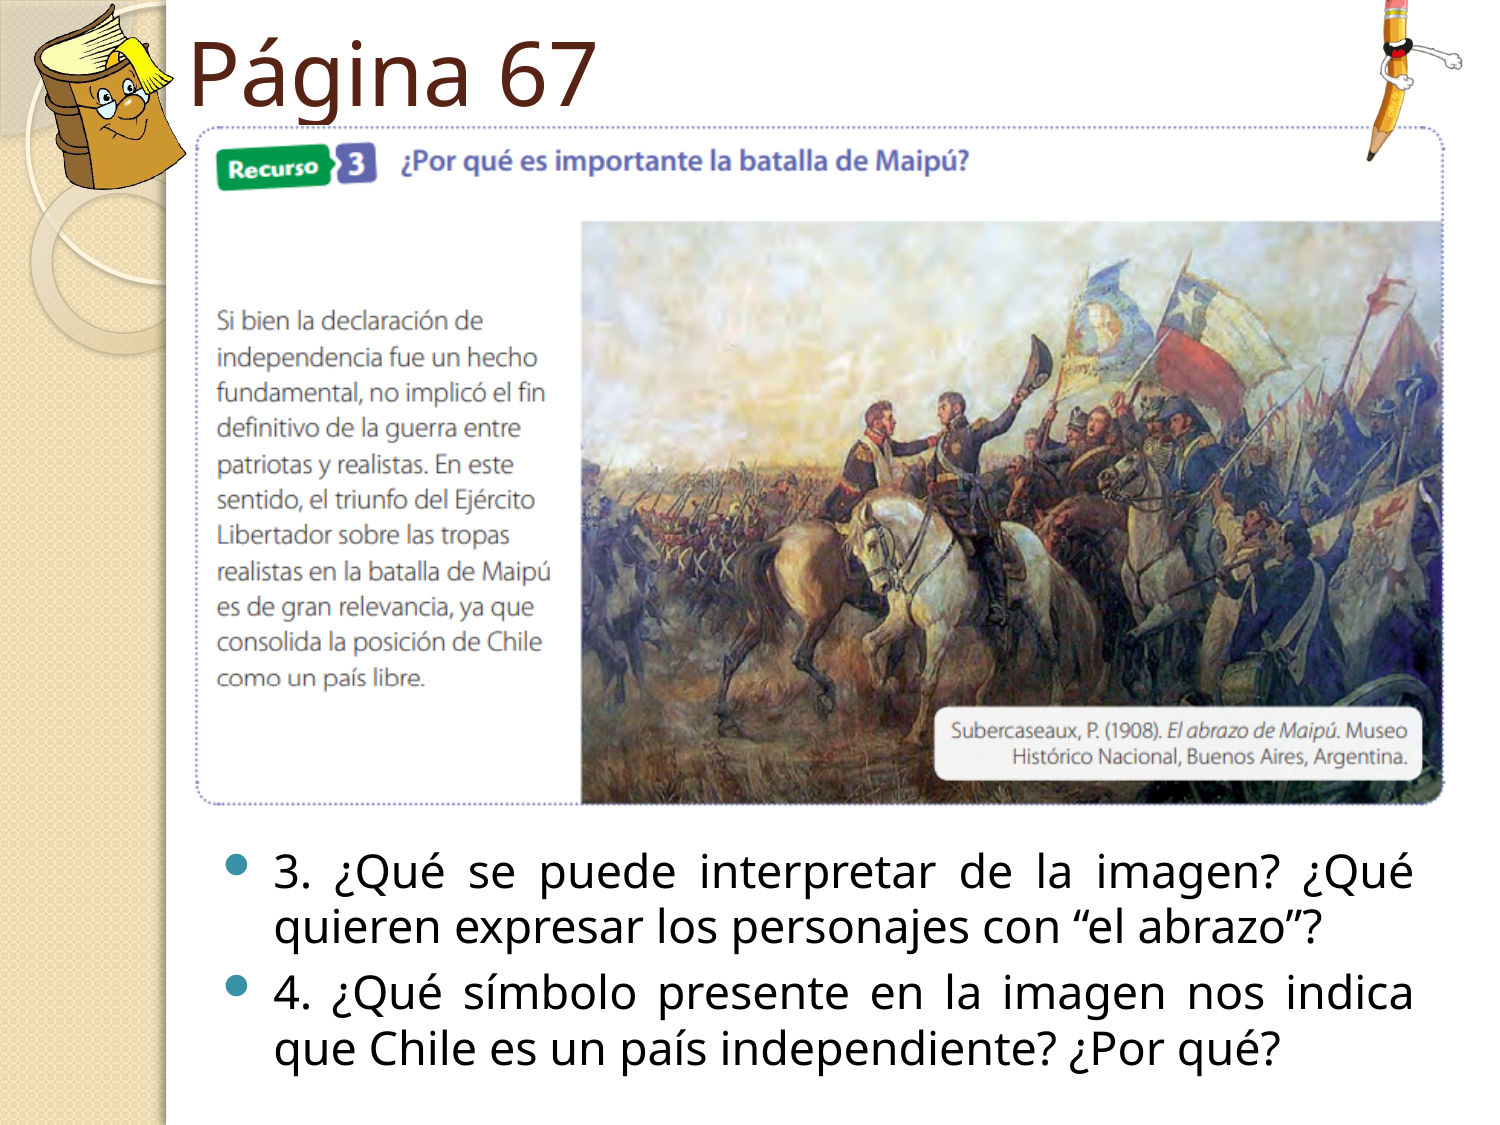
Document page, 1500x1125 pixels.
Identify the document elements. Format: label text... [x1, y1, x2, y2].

picture [29, 0, 192, 195]
list 3. ¿Qué se puede interpretar de la imagen? ¿Qué quieren expresar los personajes con “el abrazo”? 4. ¿Qué símbolo presente en la imagen nos indica que Chile es un país independiente? ¿Por qué? [206, 834, 1431, 1086]
picture [1277, 0, 1500, 193]
title Página 67 [198, 4, 668, 122]
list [194, 125, 1448, 810]
